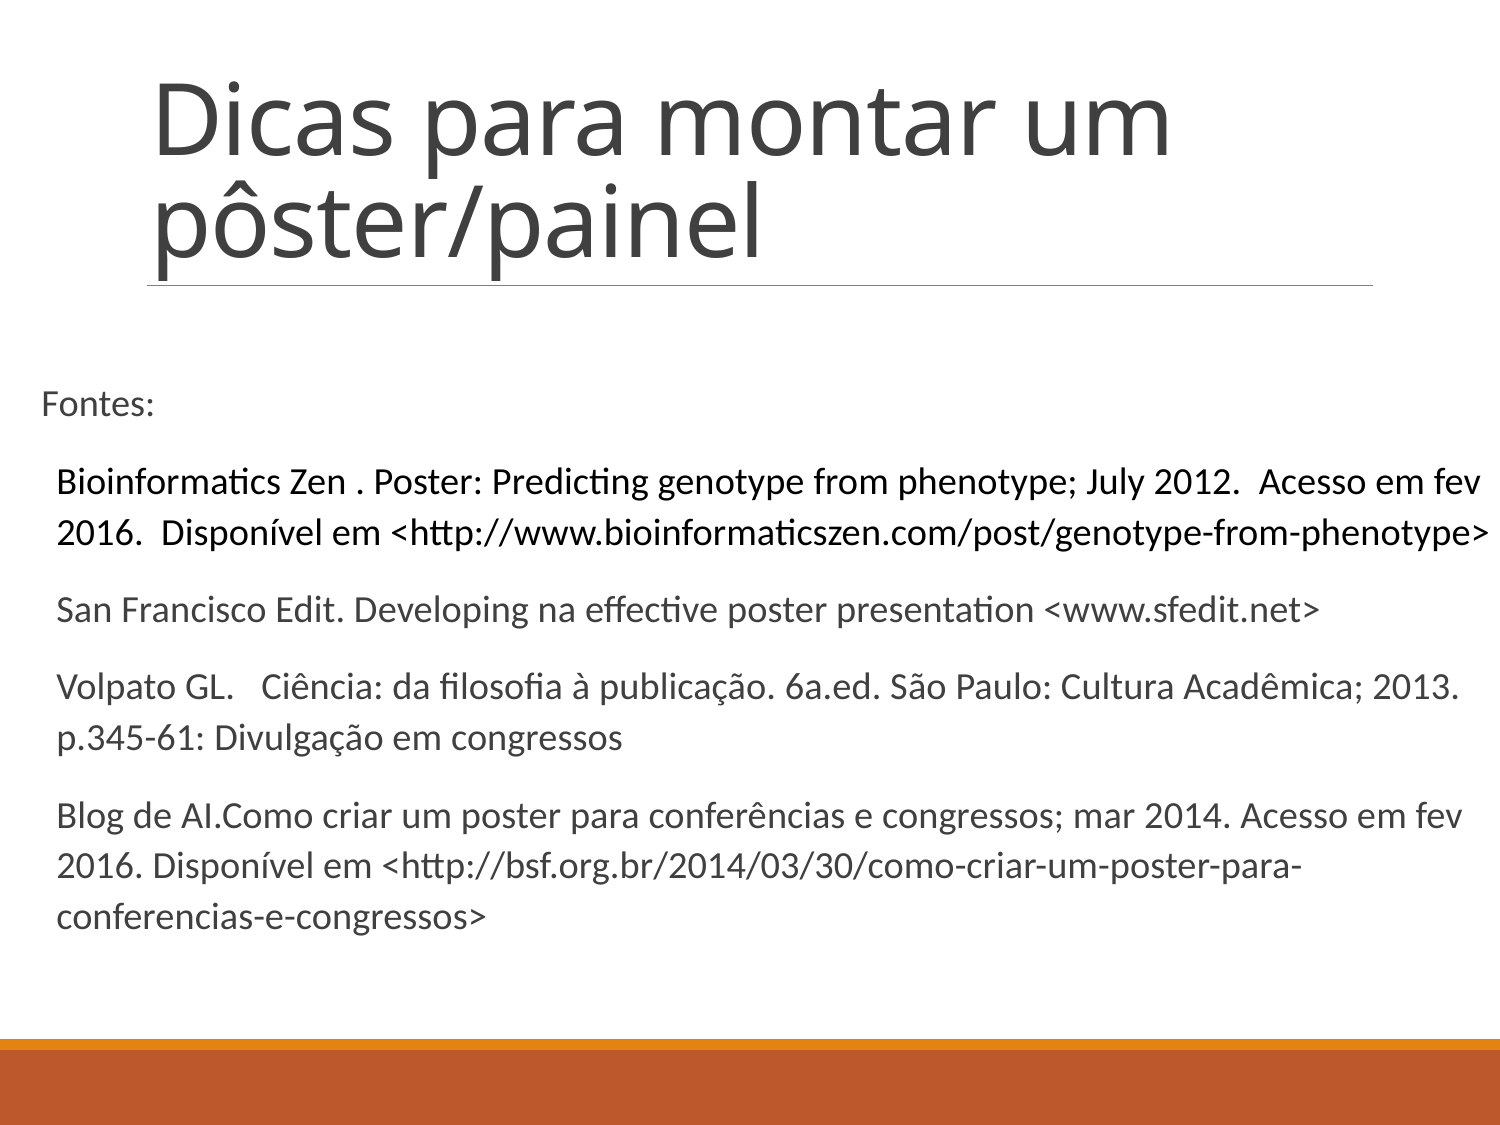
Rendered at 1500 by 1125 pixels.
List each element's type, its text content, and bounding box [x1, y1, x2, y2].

list Fontes: Bioinformatics Zen . Poster: Predicting genotype from phenotype; July 2012. Acesso em fev 2016. Disponível em <http://www.bioinformaticszen.com/post/genotype-from-phenotype> San Francisco Edit. Developing na effective poster presentation <www.sfedit.net> Volpato GL. Ciência: da filosofia à publicação. 6a.ed. São Paulo: Cultura Acadêmica; 2013. p.345-61: Divulgação em congressos Blog de AI.Como criar um poster para conferências e congressos; mar 2014. Acesso em fev 2016. Disponível em <http://bsf.org.br/2014/03/30/como-criar-um-poster-para-conferencias-e-congressos> [41, 302, 1500, 963]
title Dicas para montar um pôster/painel [135, 47, 1373, 285]
